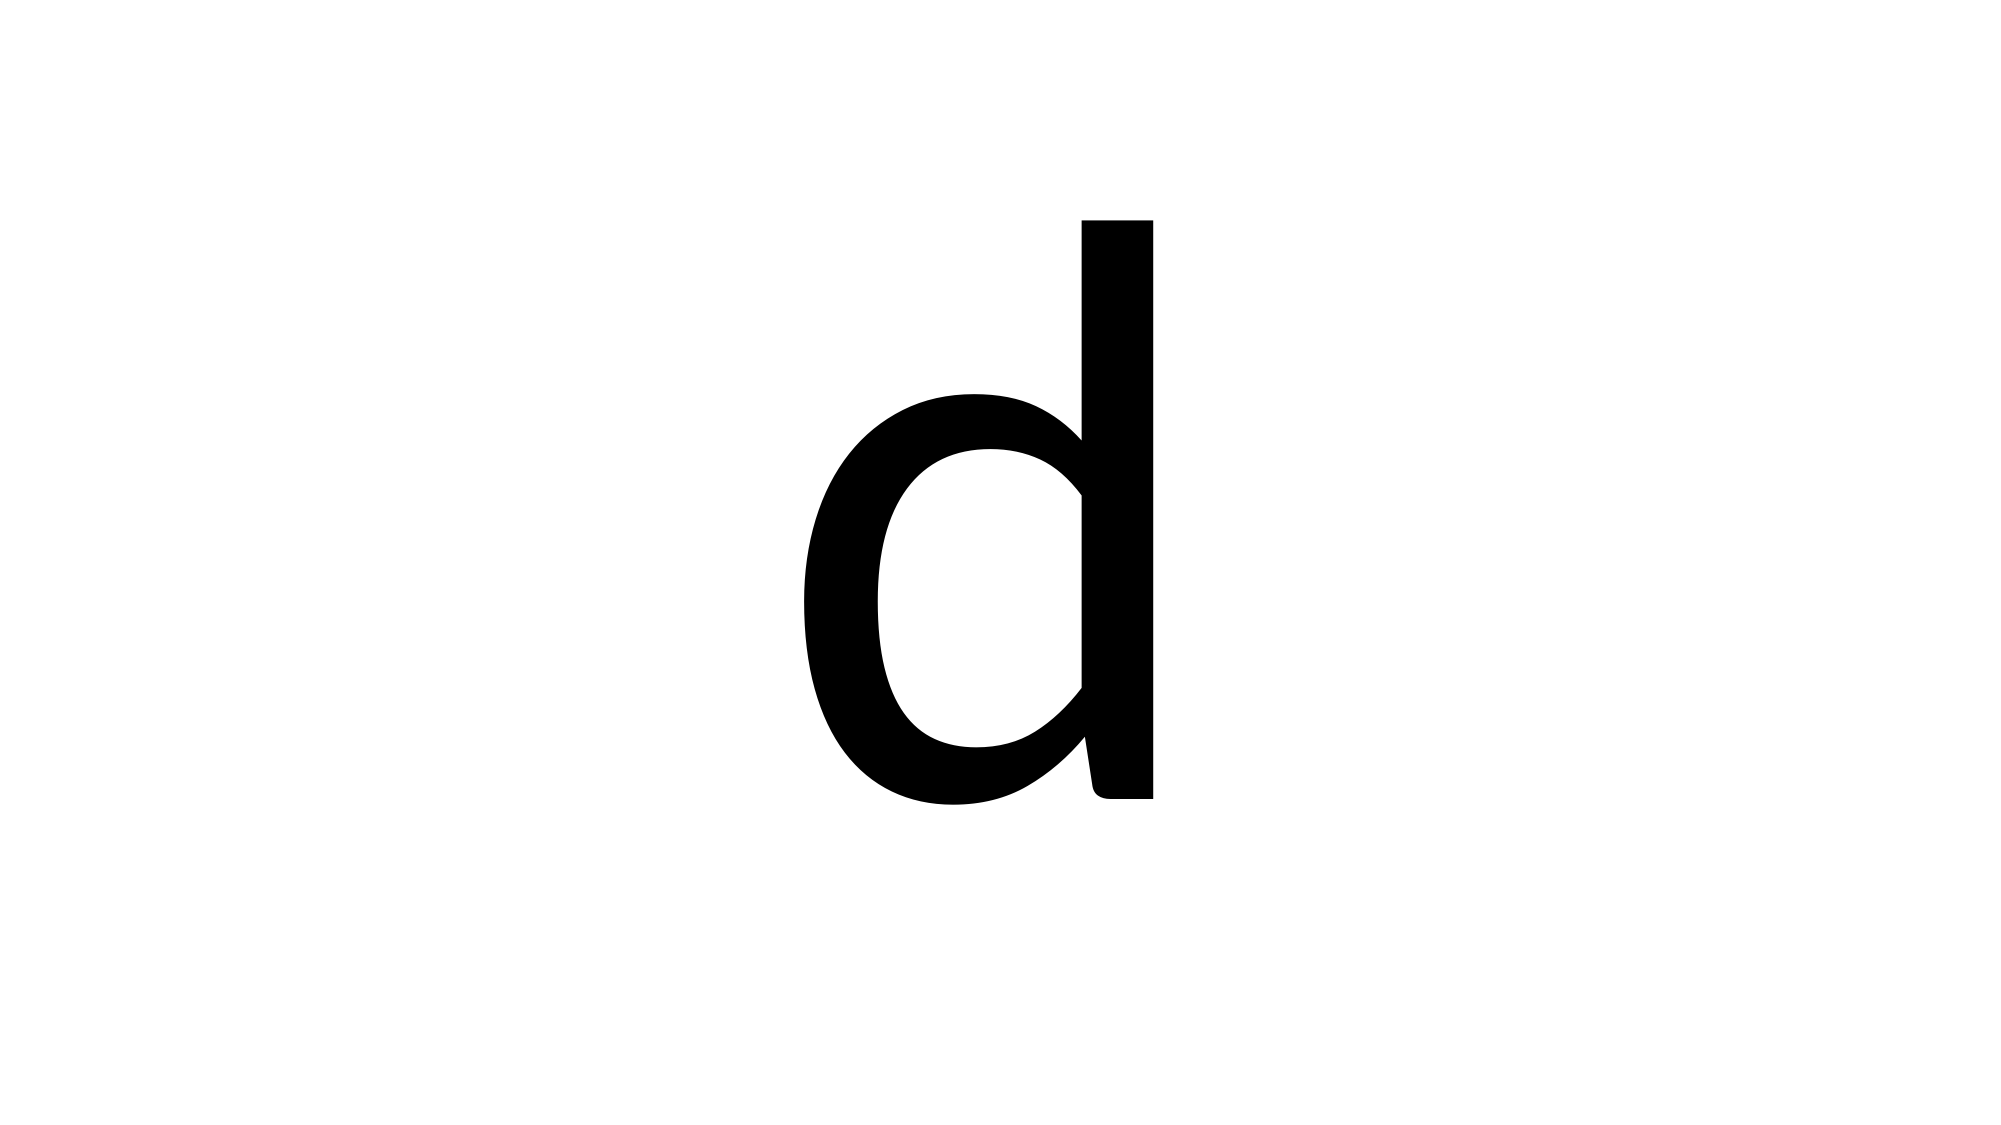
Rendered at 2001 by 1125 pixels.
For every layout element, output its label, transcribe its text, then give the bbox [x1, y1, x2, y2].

list d [137, 71, 1863, 1006]
